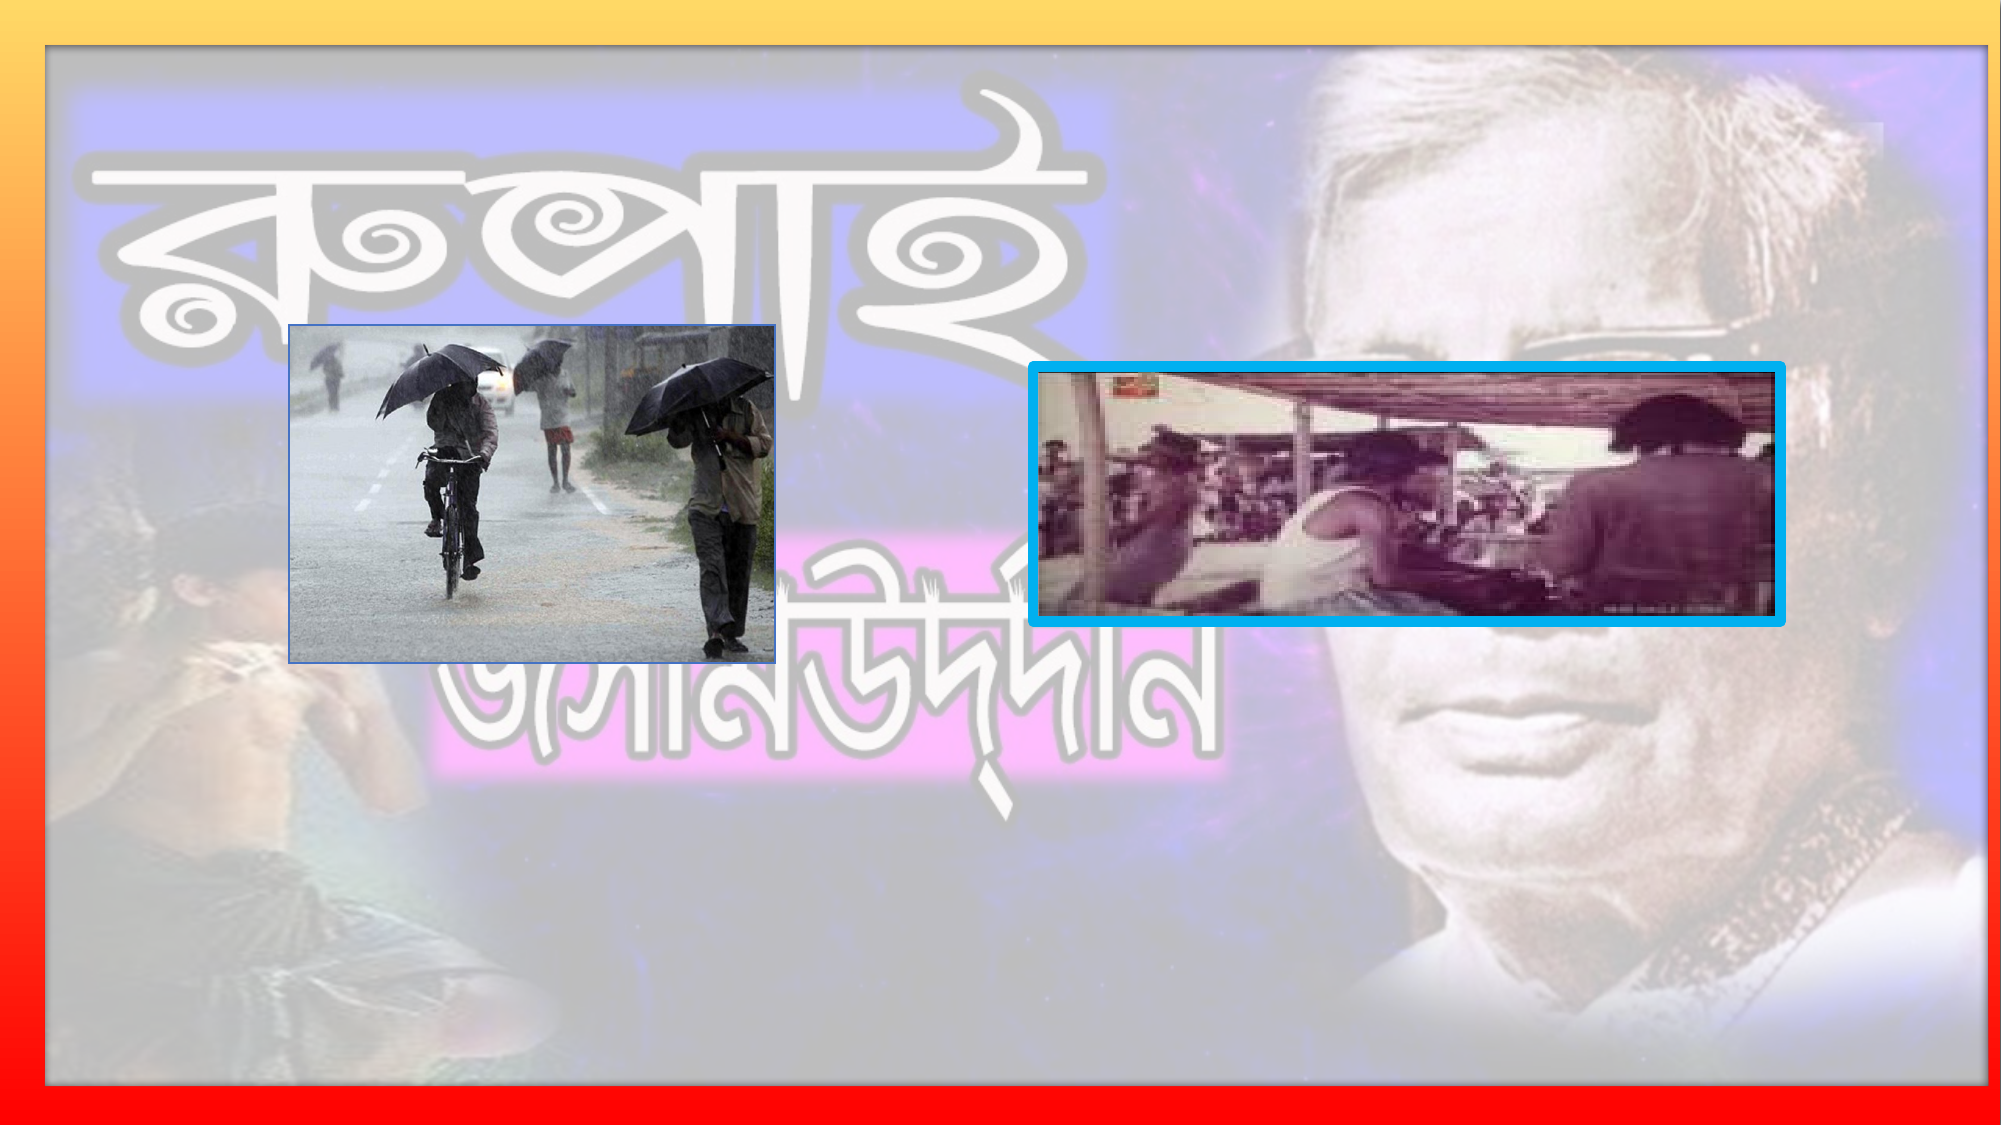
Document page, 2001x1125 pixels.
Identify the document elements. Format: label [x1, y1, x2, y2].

picture [289, 325, 775, 663]
picture [1039, 373, 1774, 615]
